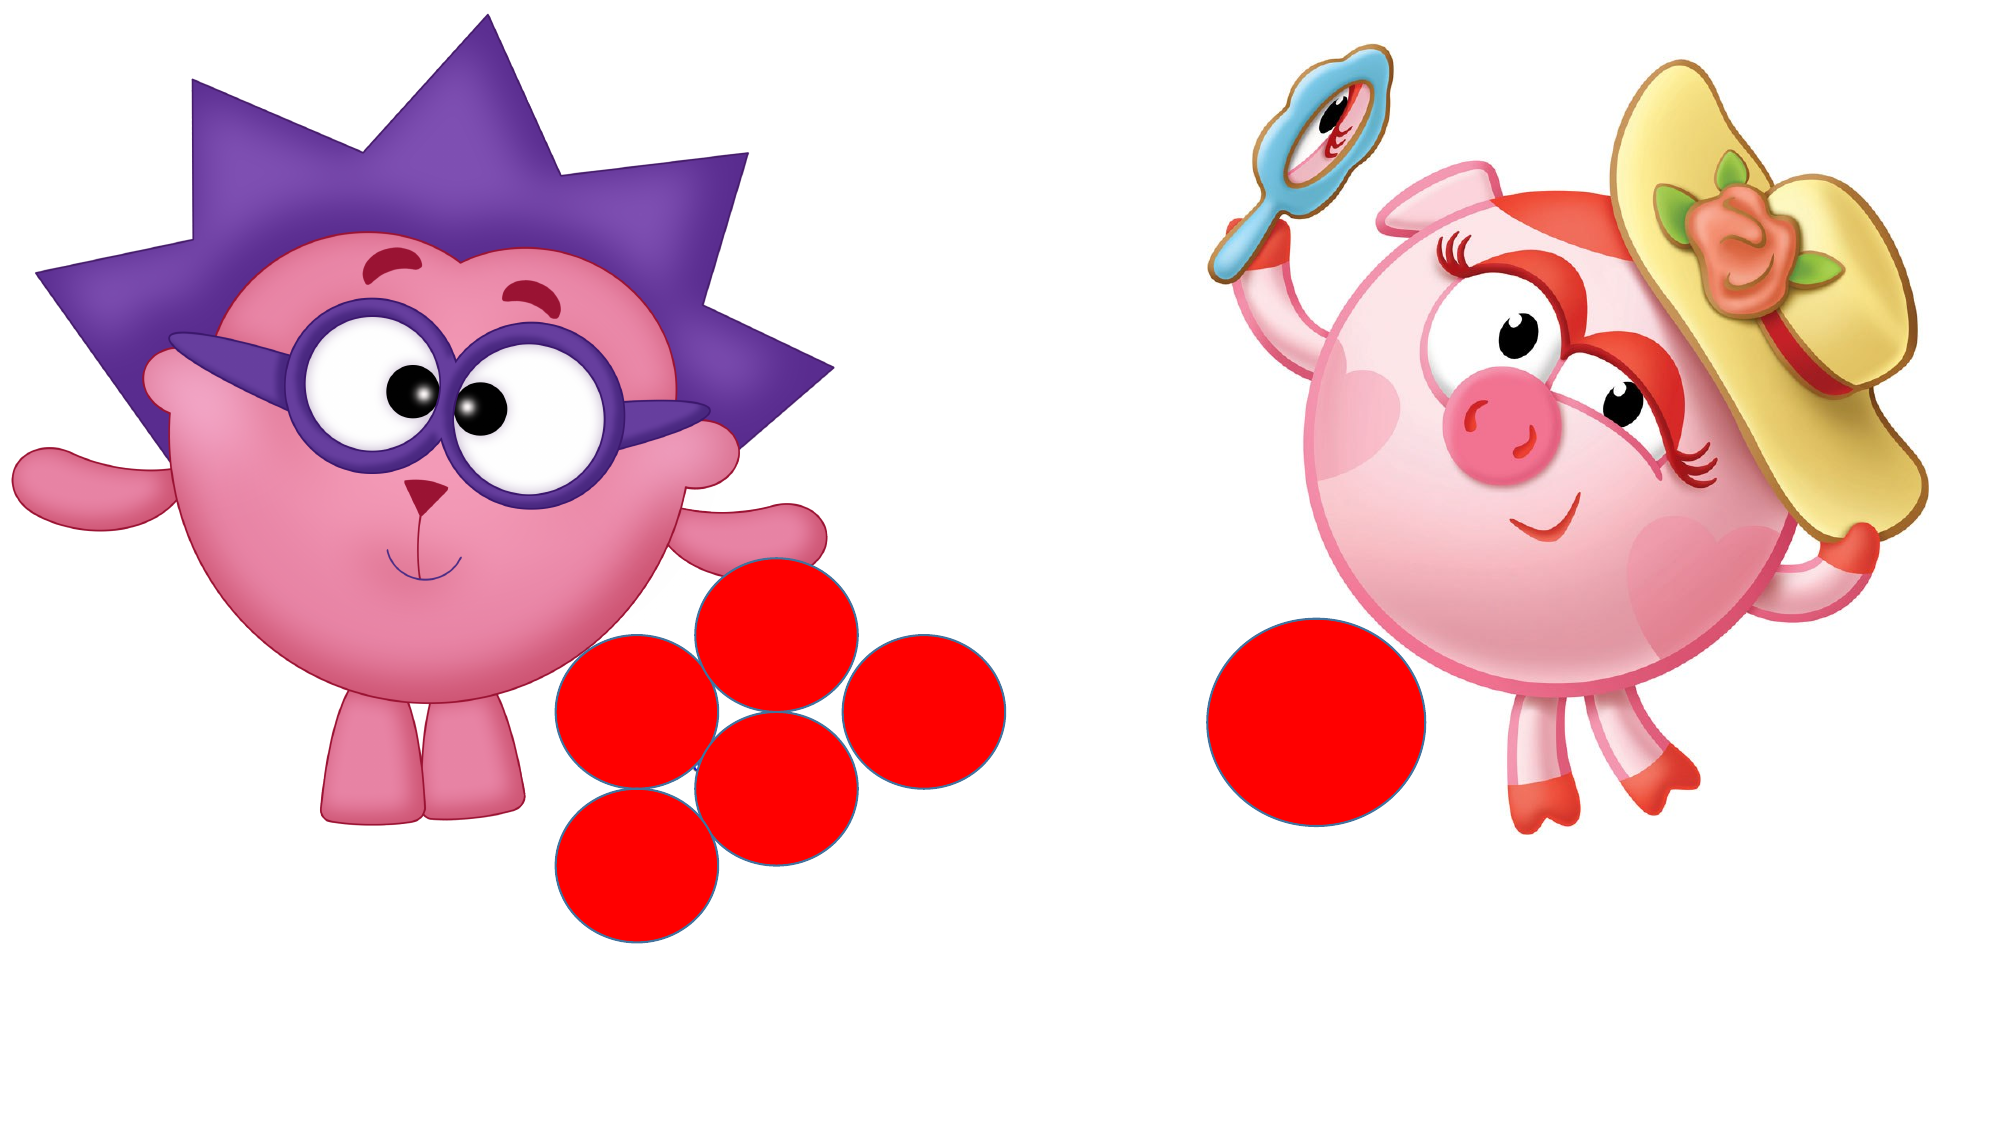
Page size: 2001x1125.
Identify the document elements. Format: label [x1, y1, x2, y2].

text_box [11, 13, 1006, 943]
text_box [1207, 43, 1929, 835]
